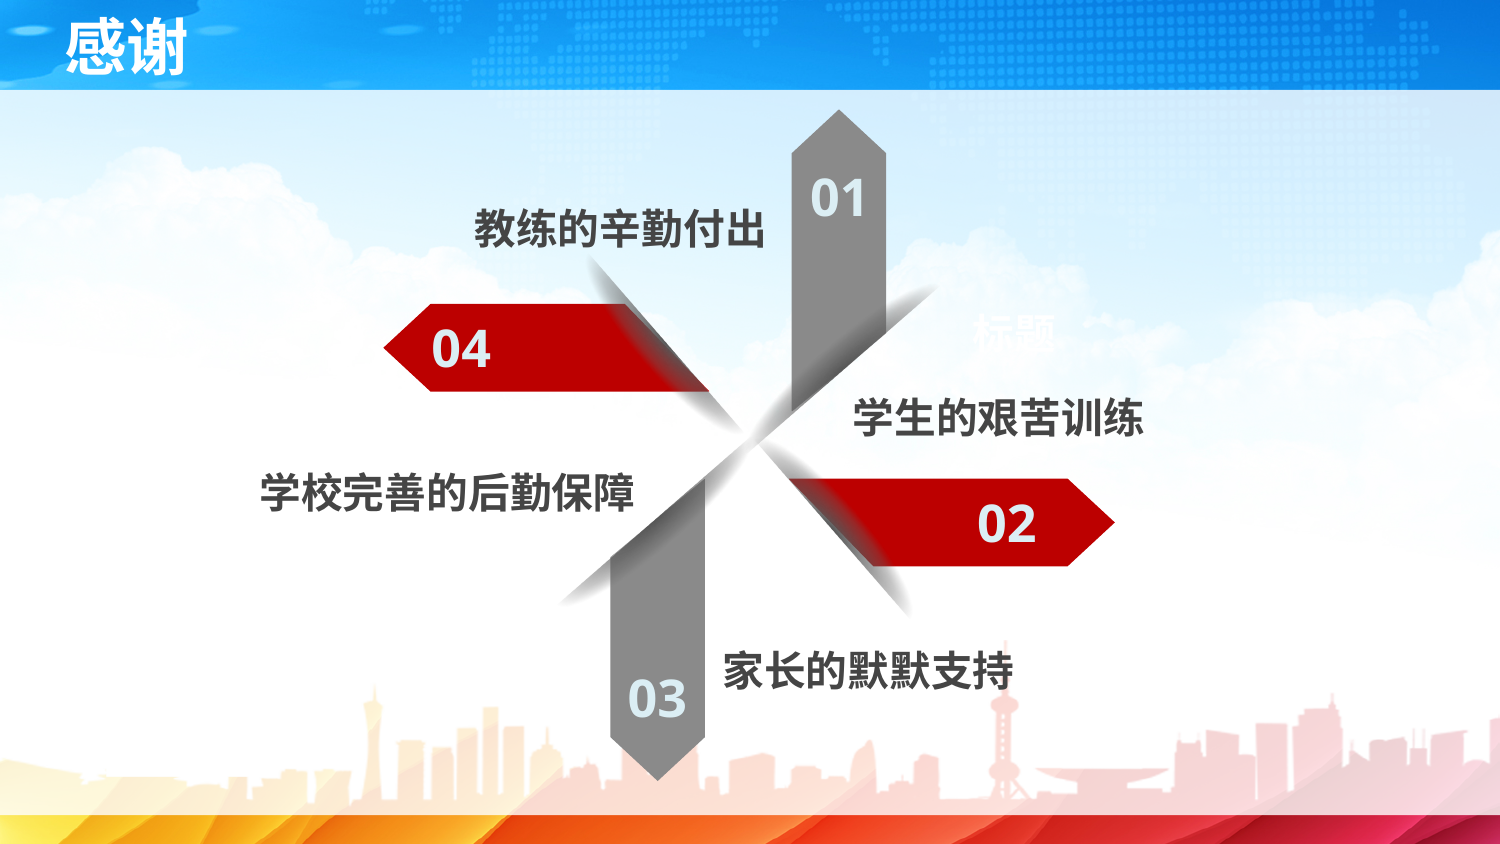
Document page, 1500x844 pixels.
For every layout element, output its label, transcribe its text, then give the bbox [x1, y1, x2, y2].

text_box 学校完善的后勤保障 [248, 461, 319, 523]
text_box 感谢 [49, 1, 205, 91]
picture [0, 0, 1500, 89]
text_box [324, 54, 1174, 836]
picture [0, 816, 1500, 844]
